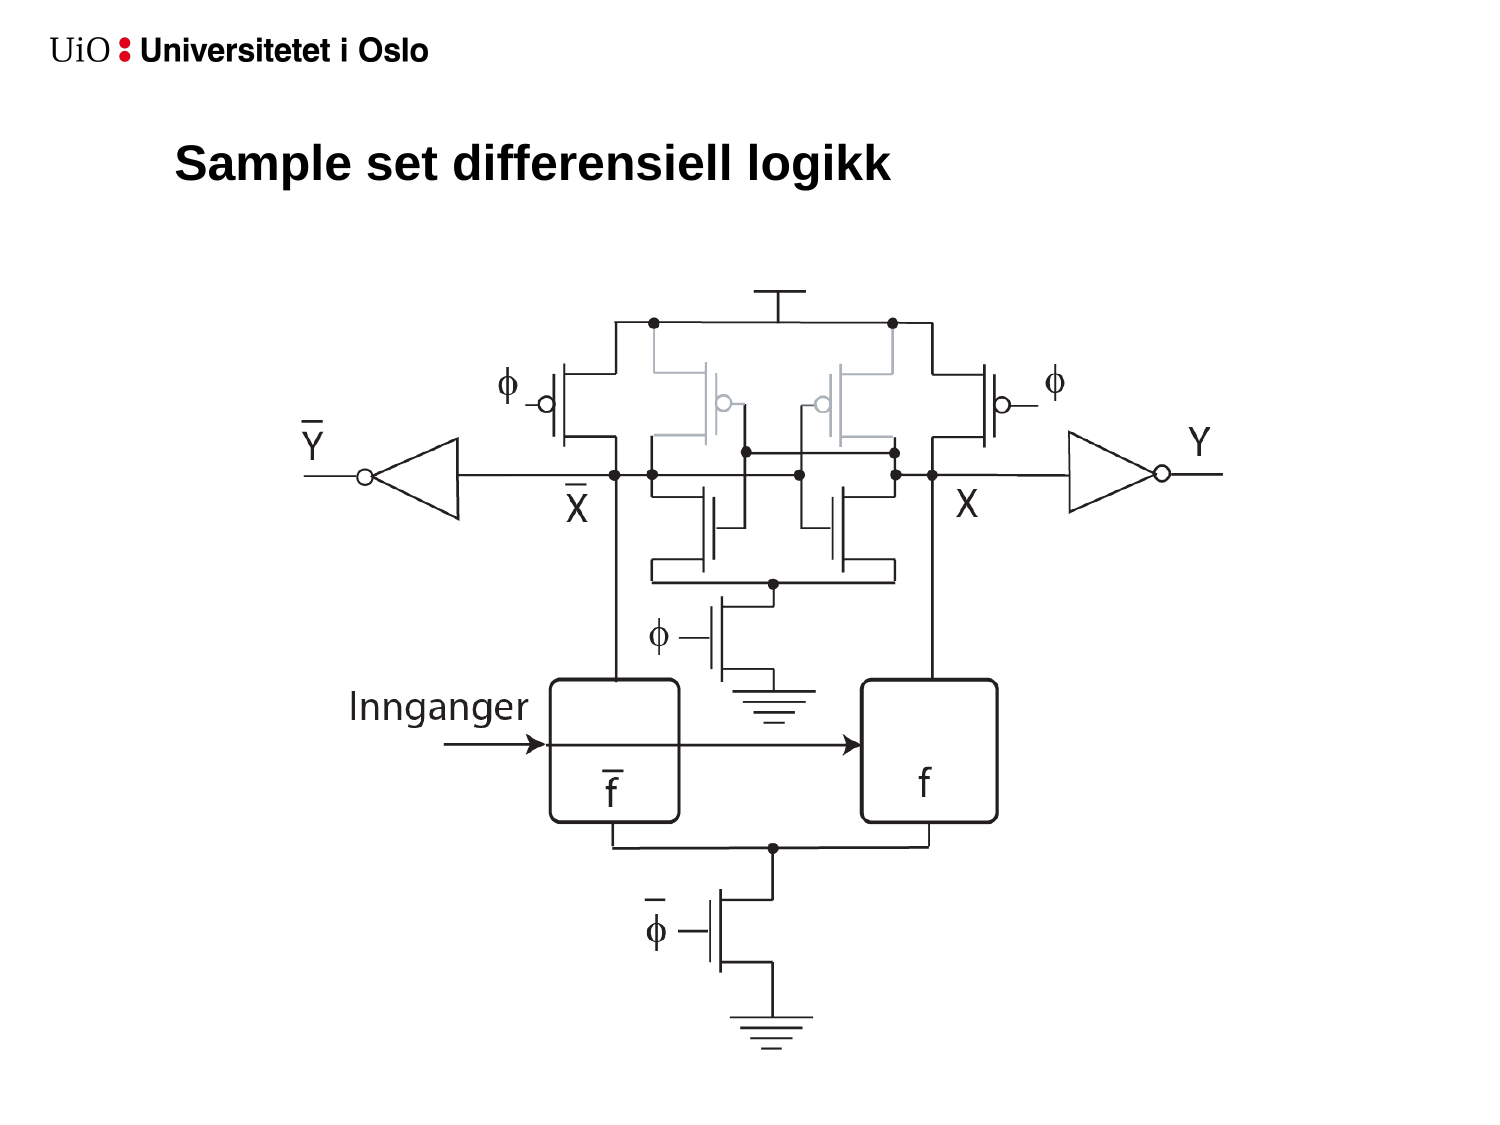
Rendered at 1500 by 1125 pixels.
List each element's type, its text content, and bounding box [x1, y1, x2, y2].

picture [300, 290, 1223, 1051]
picture [50, 37, 428, 62]
title Sample set differensiell logikk [159, 66, 1423, 255]
